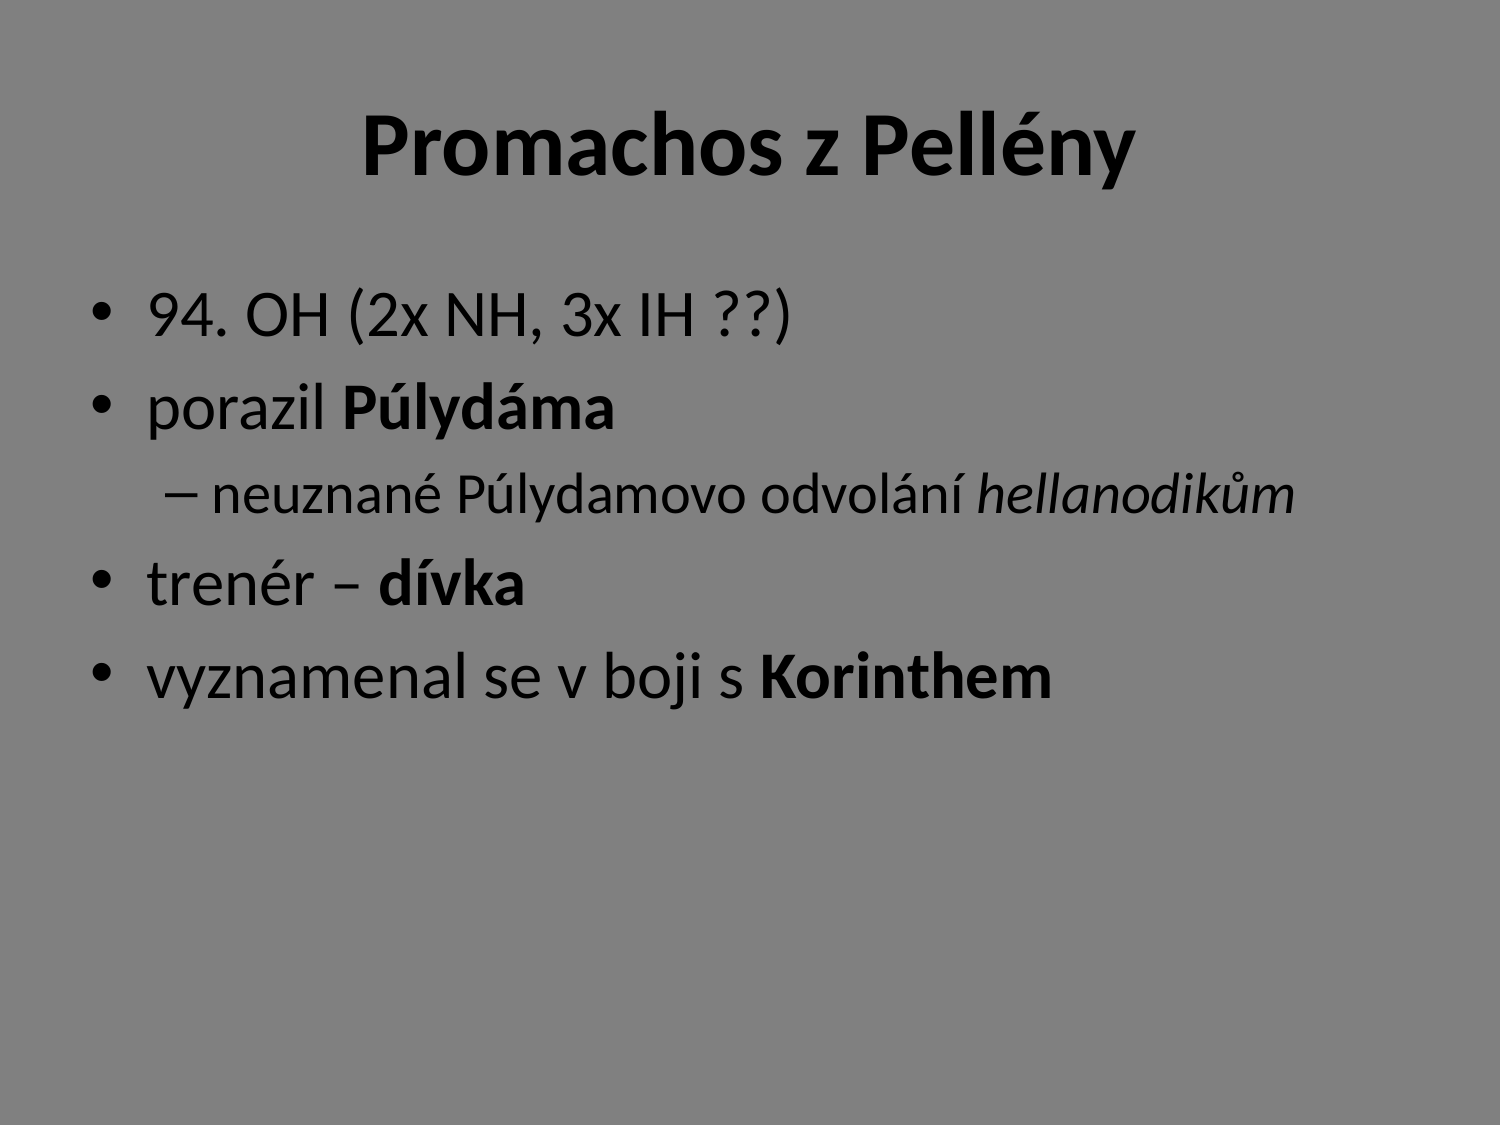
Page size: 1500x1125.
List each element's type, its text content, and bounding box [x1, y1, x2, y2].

title Promachos z Pellény [75, 45, 1425, 233]
list 94. OH (2x NH, 3x IH ??) porazil Púlydáma neuznané Púlydamovo odvolání hellanodikům trenér – dívka vyznamenal se v boji s Korinthem [75, 262, 1425, 1005]
